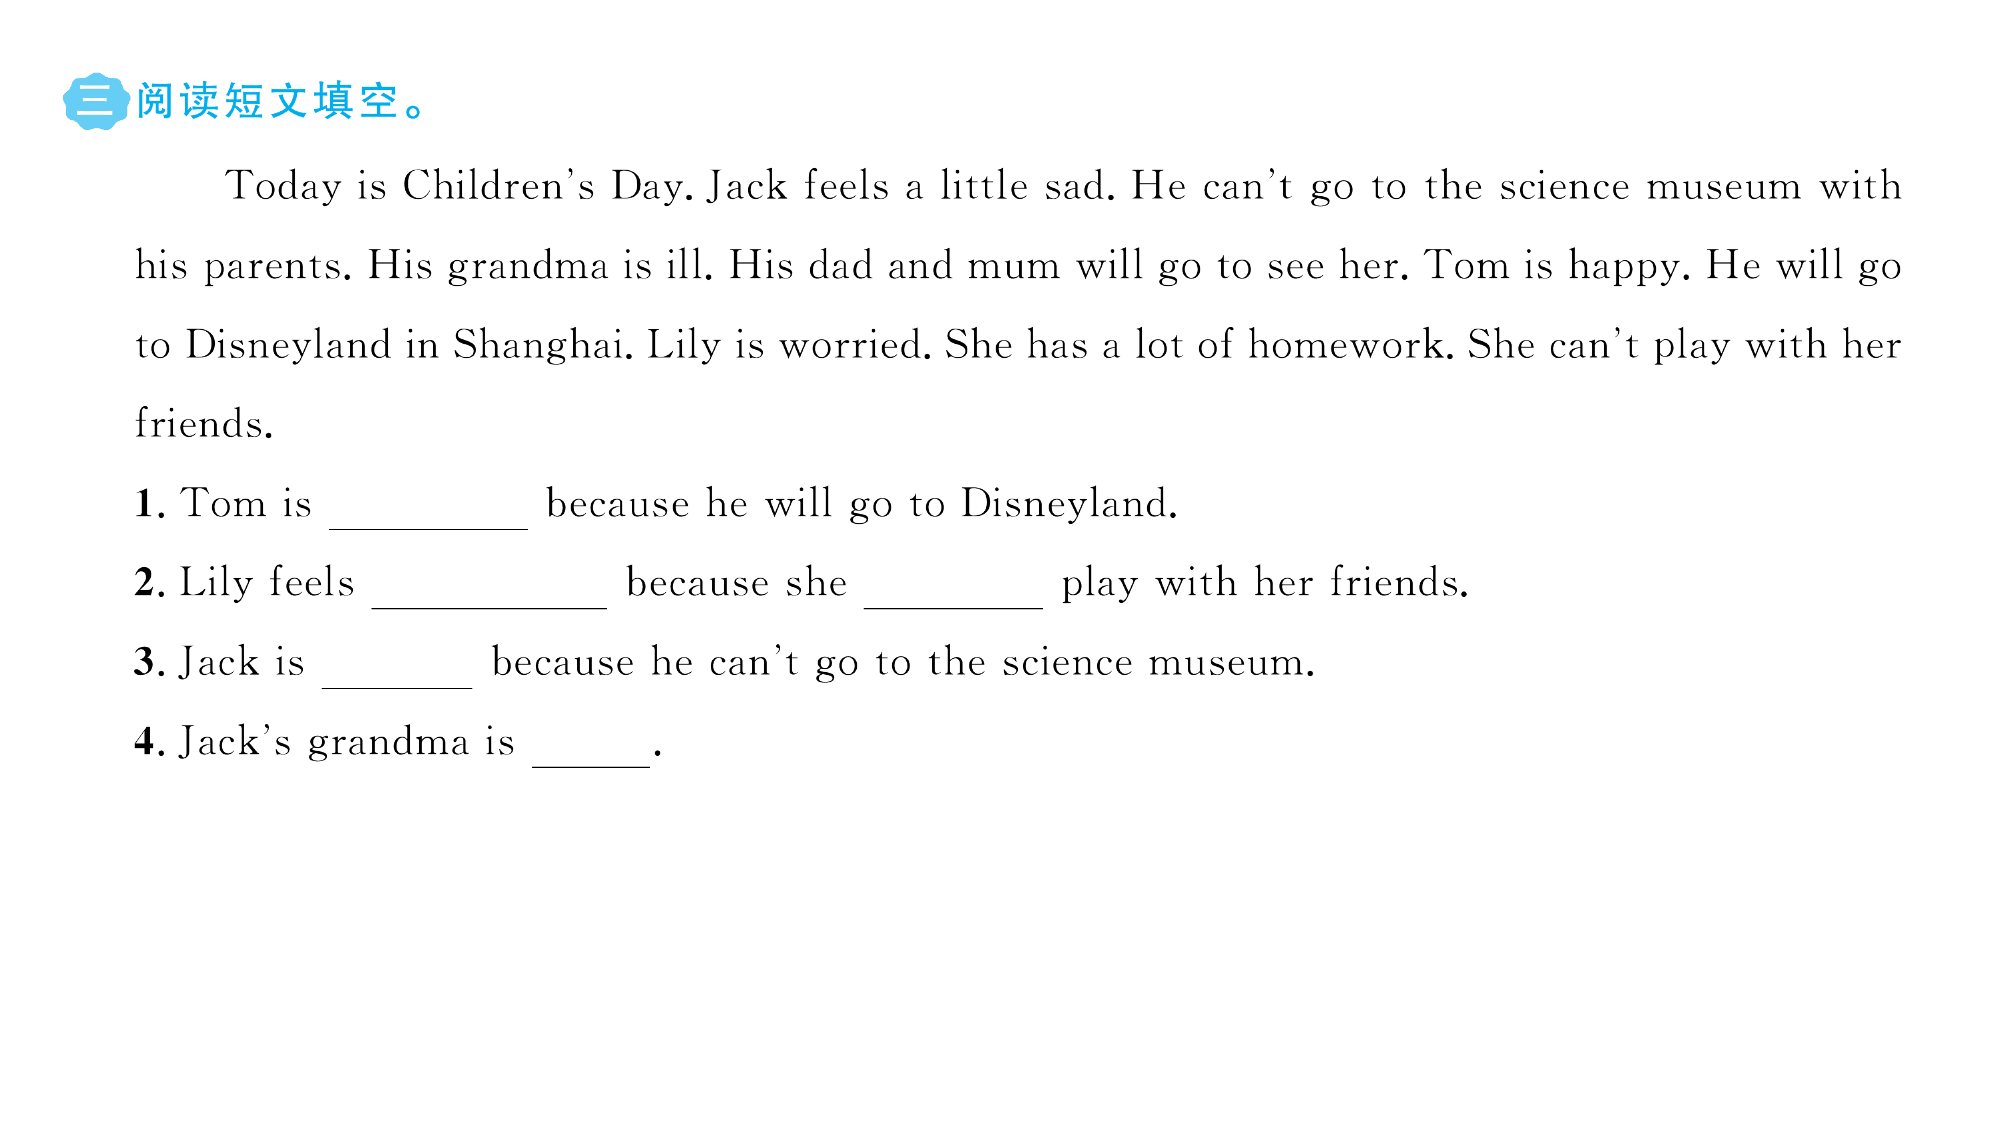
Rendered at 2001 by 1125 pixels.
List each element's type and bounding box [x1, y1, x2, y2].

picture [58, 58, 1949, 779]
